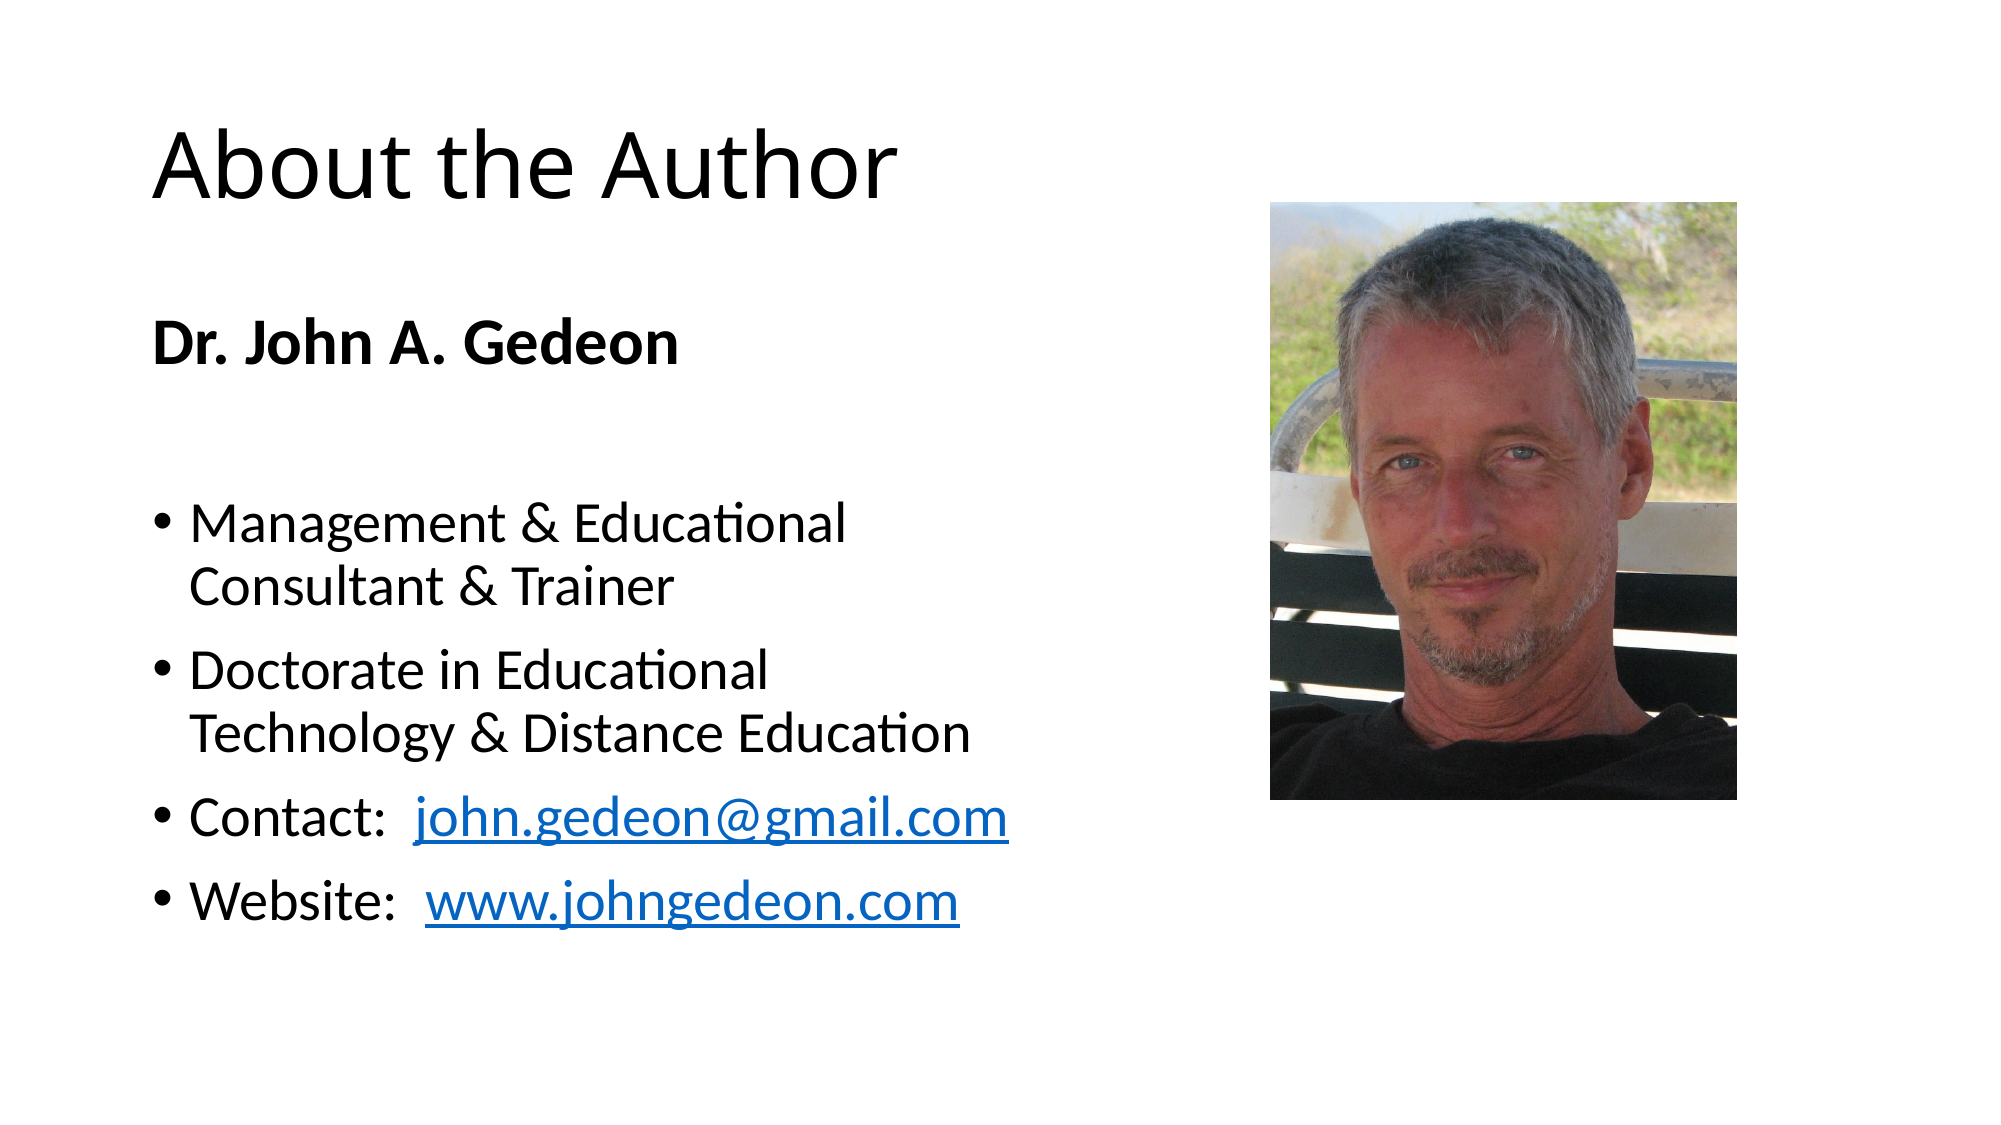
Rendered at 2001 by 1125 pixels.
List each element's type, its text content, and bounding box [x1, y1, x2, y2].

picture [1270, 201, 1738, 800]
title About the Author [137, 59, 1863, 278]
list Dr. John A. Gedeon Management & Educational Consultant & Trainer Doctorate in Educational Technology & Distance Education Contact: john.gedeon@gmail.com Website: www.johngedeon.com [137, 299, 1043, 1014]
